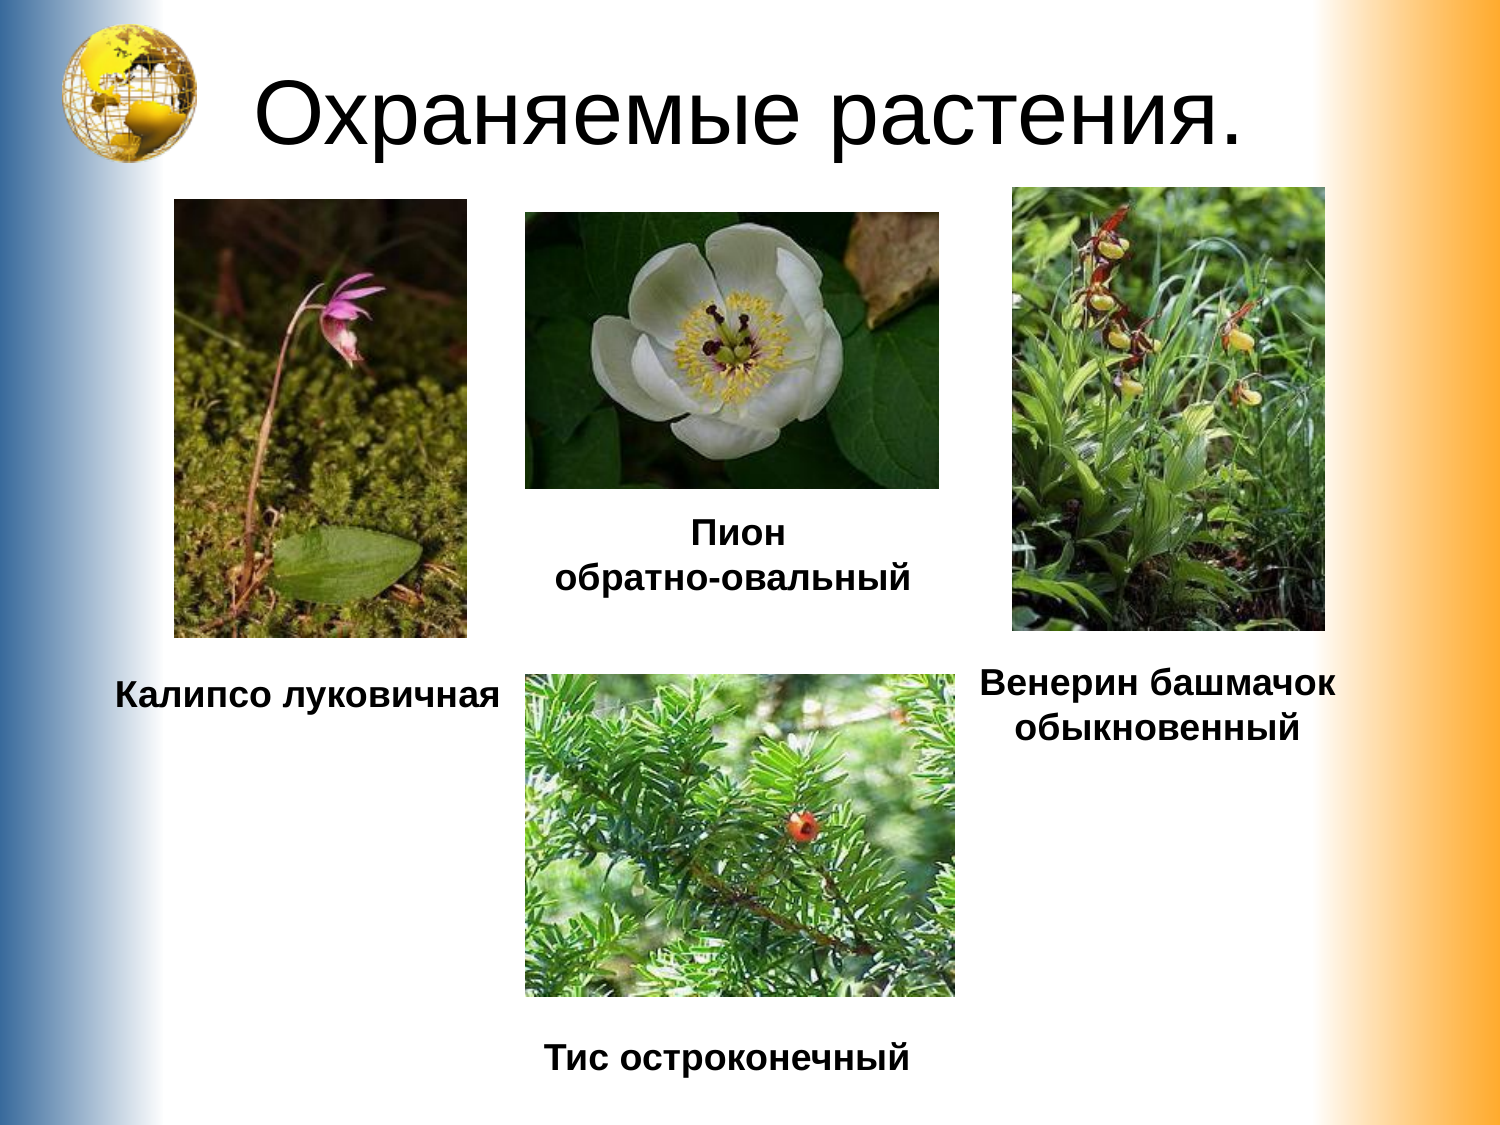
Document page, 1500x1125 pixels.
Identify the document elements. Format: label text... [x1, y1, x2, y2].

picture [62, 24, 197, 163]
picture [174, 199, 467, 638]
picture [1012, 187, 1326, 631]
text_box Пион обратно-овальный [537, 500, 940, 606]
picture [524, 212, 940, 490]
text_box Охраняемые растения. [74, 45, 1425, 200]
text_box Венерин башмачок обыкновенный [962, 650, 1353, 756]
picture [524, 674, 955, 997]
text_box Калипсо луковичная [99, 662, 532, 724]
text_box Тис остроконечный [524, 1025, 930, 1086]
